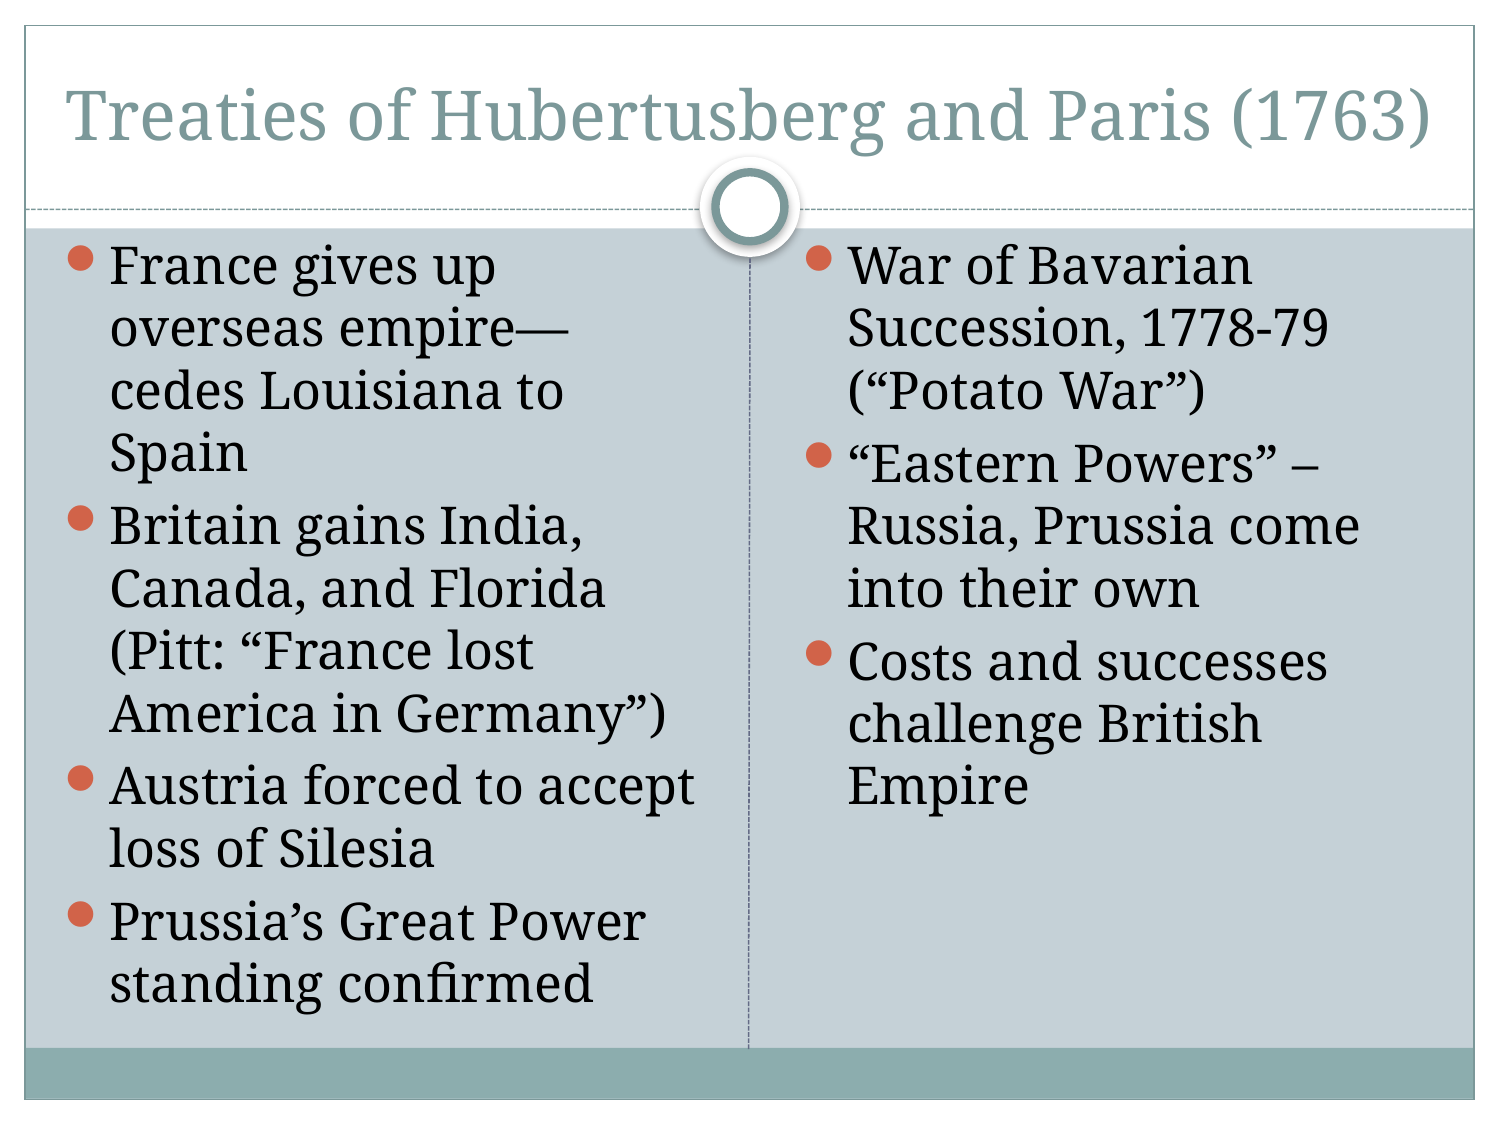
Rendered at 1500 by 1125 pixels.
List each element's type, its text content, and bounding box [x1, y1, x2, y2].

list France gives up overseas empire—cedes Louisiana to Spain Britain gains India, Canada, and Florida (Pitt: “France lost America in Germany”) Austria forced to accept loss of Silesia Prussia’s Great Power standing confirmed [49, 224, 712, 993]
list War of Bavarian Succession, 1778-79 (“Potato War”) “Eastern Powers” – Russia, Prussia come into their own Costs and successes challenge British Empire [787, 224, 1450, 993]
title Treaties of Hubertusberg and Paris (1763) [49, 37, 1450, 162]
